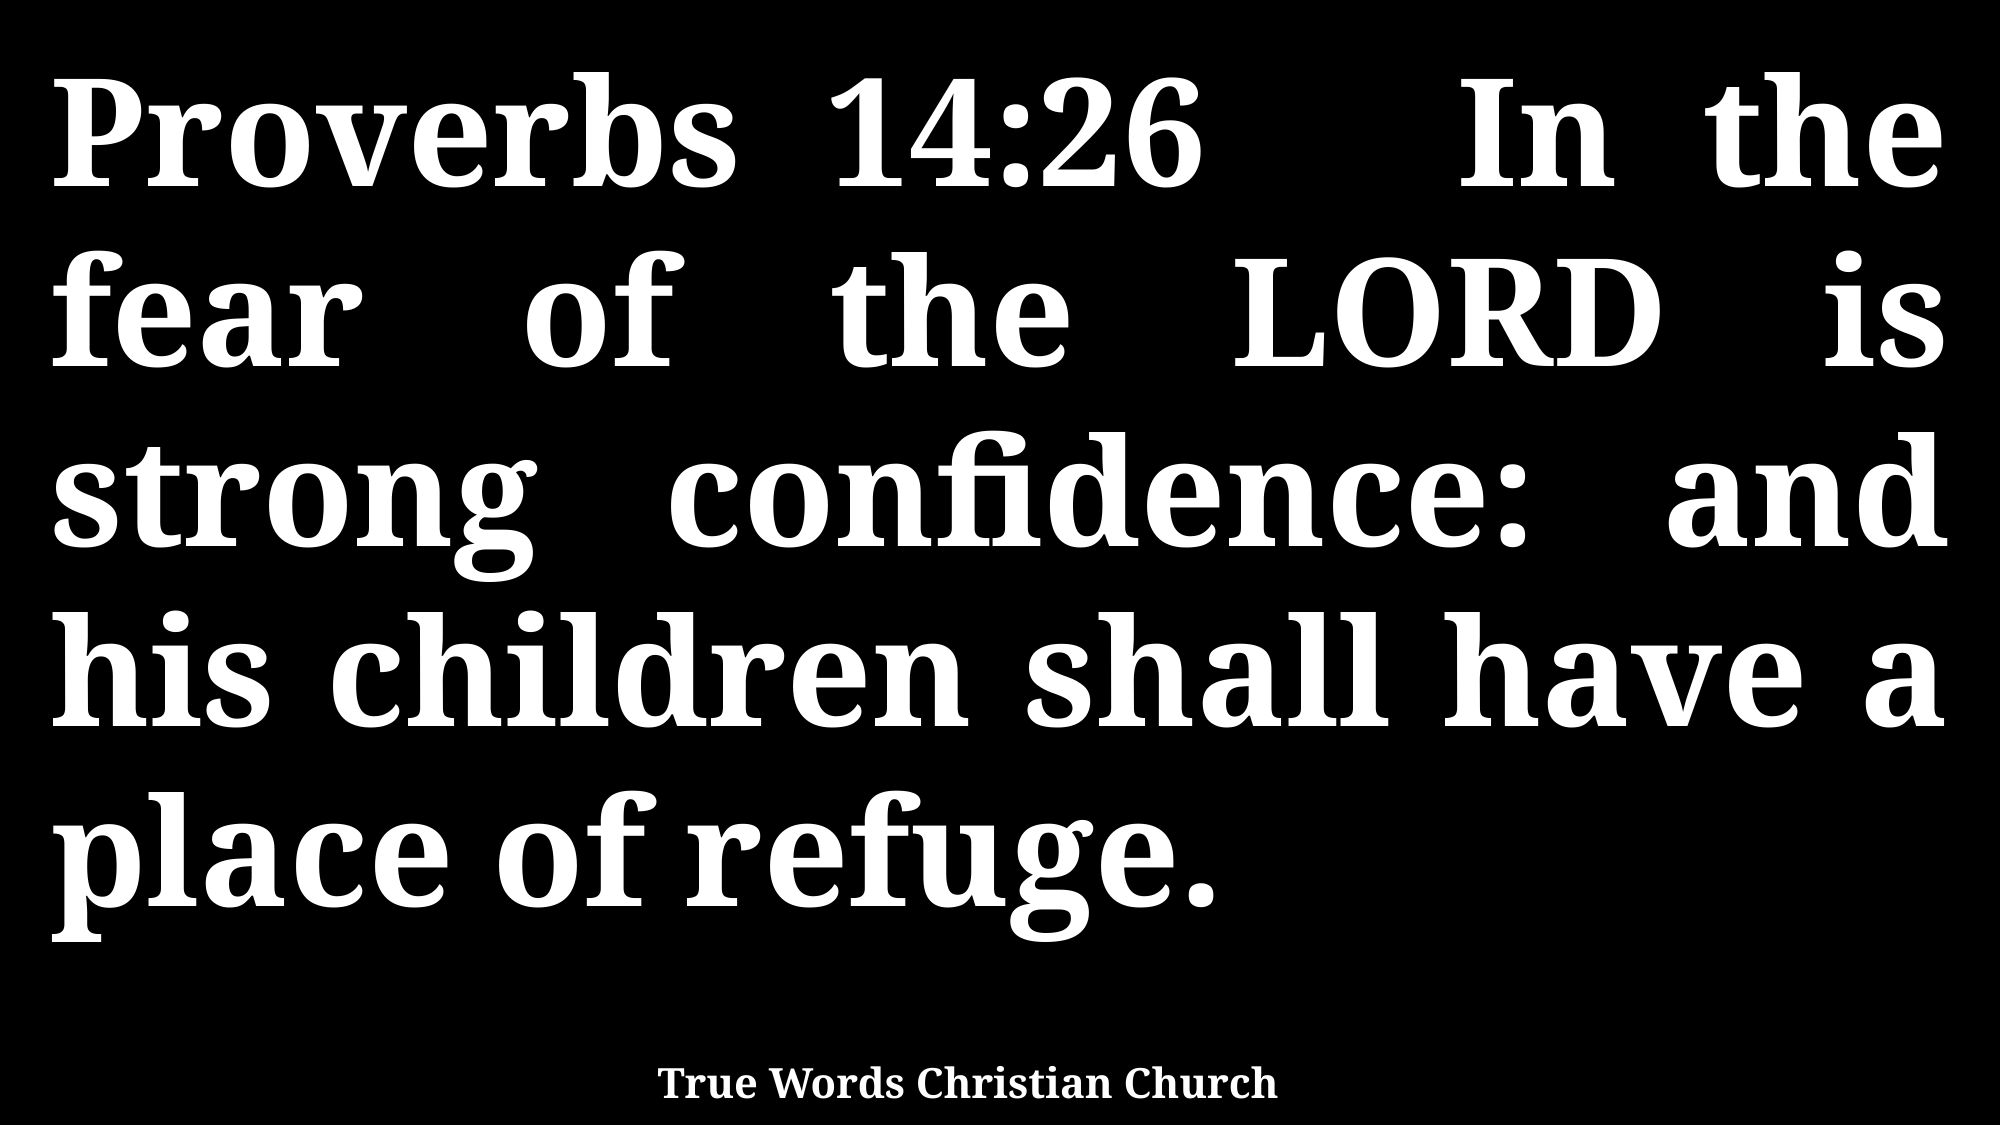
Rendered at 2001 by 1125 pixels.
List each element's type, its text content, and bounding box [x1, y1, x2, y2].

text_box True Words Christian Church [642, 1049, 1294, 1114]
text_box Proverbs 14:26 In the fear of the LORD is strong confidence: and his children shall have a place of refuge. [35, 29, 1965, 945]
